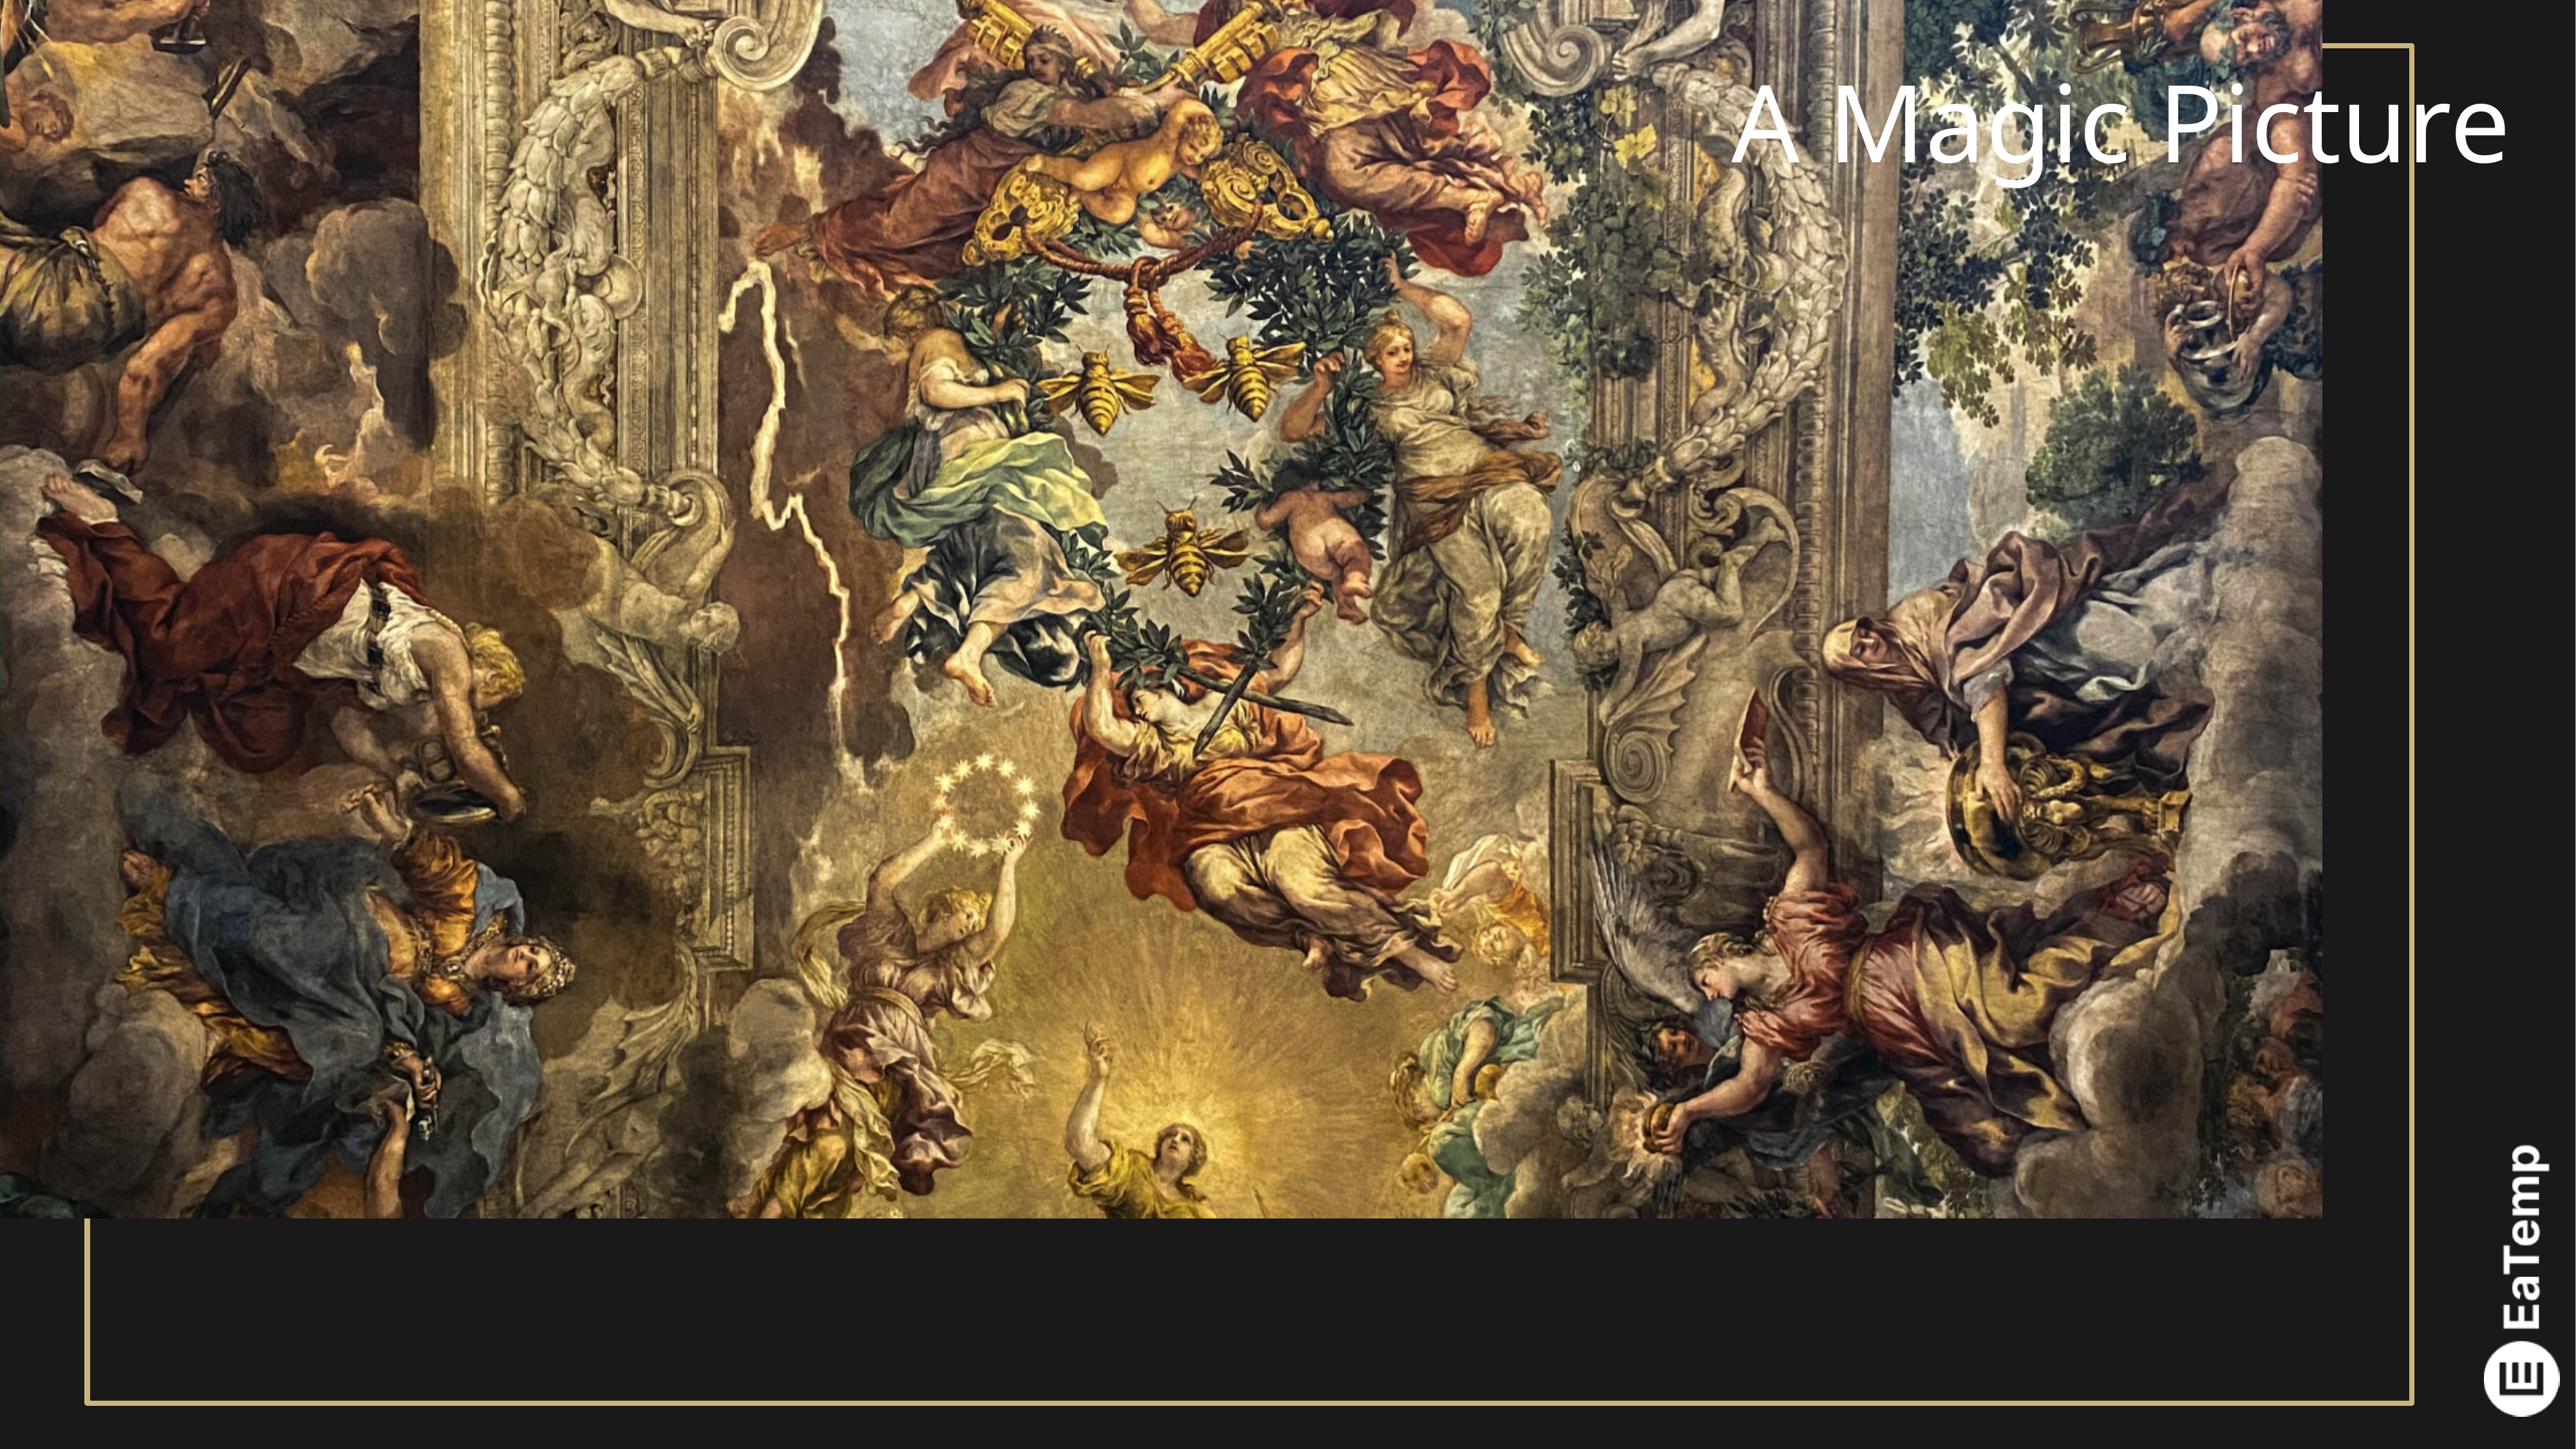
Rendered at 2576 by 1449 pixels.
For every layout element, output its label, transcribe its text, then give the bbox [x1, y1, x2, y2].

picture [2484, 1142, 2560, 1417]
text_box [2468, 1110, 2576, 1449]
text_box [87, 381, 2412, 1404]
text_box A Magic Picture [2322, 55, 2521, 381]
picture [0, 0, 2322, 1218]
text_box [2322, 45, 2412, 55]
